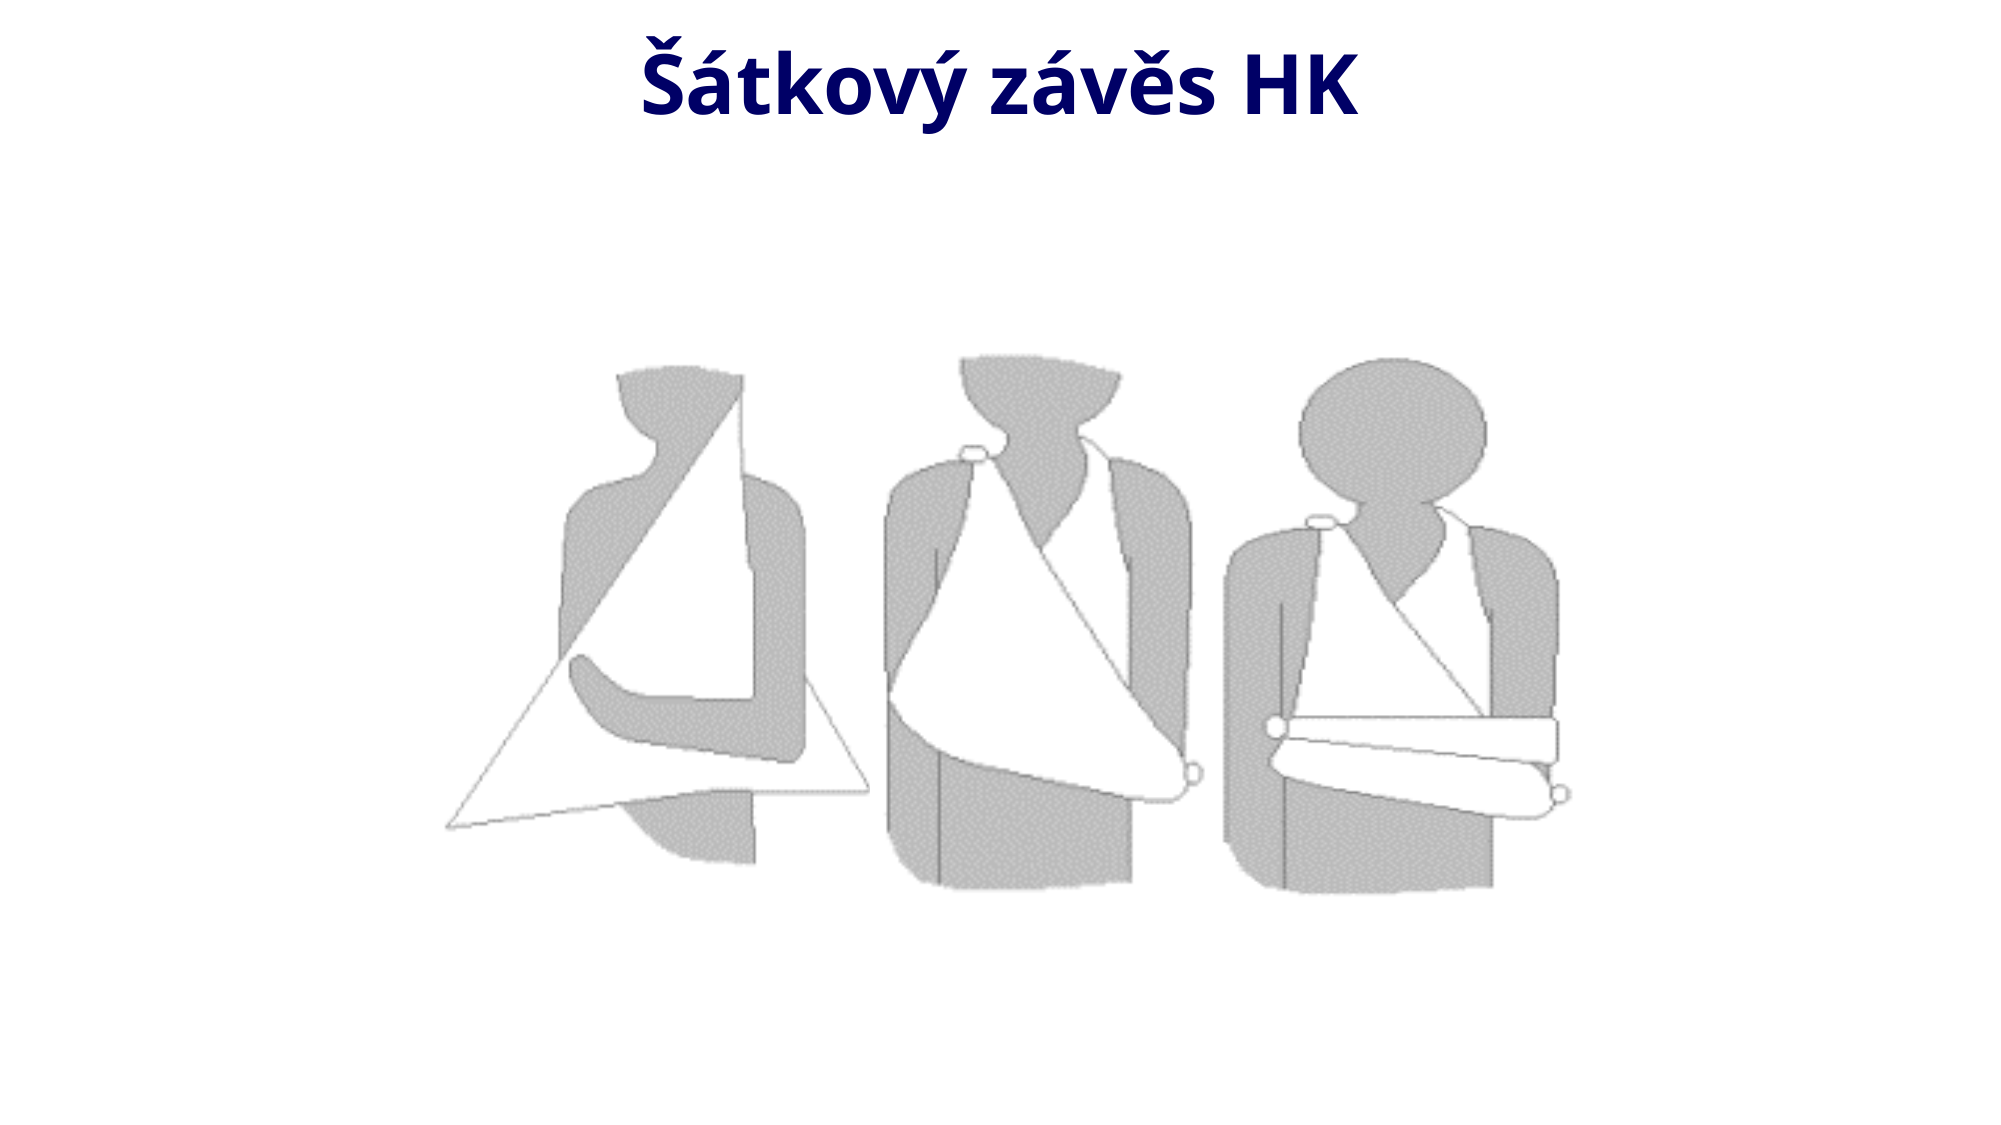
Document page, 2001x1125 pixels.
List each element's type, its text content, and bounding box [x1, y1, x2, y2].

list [869, 349, 1211, 896]
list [1212, 349, 1579, 899]
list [432, 349, 868, 894]
title Šátkový závěs HK [99, 47, 1900, 275]
